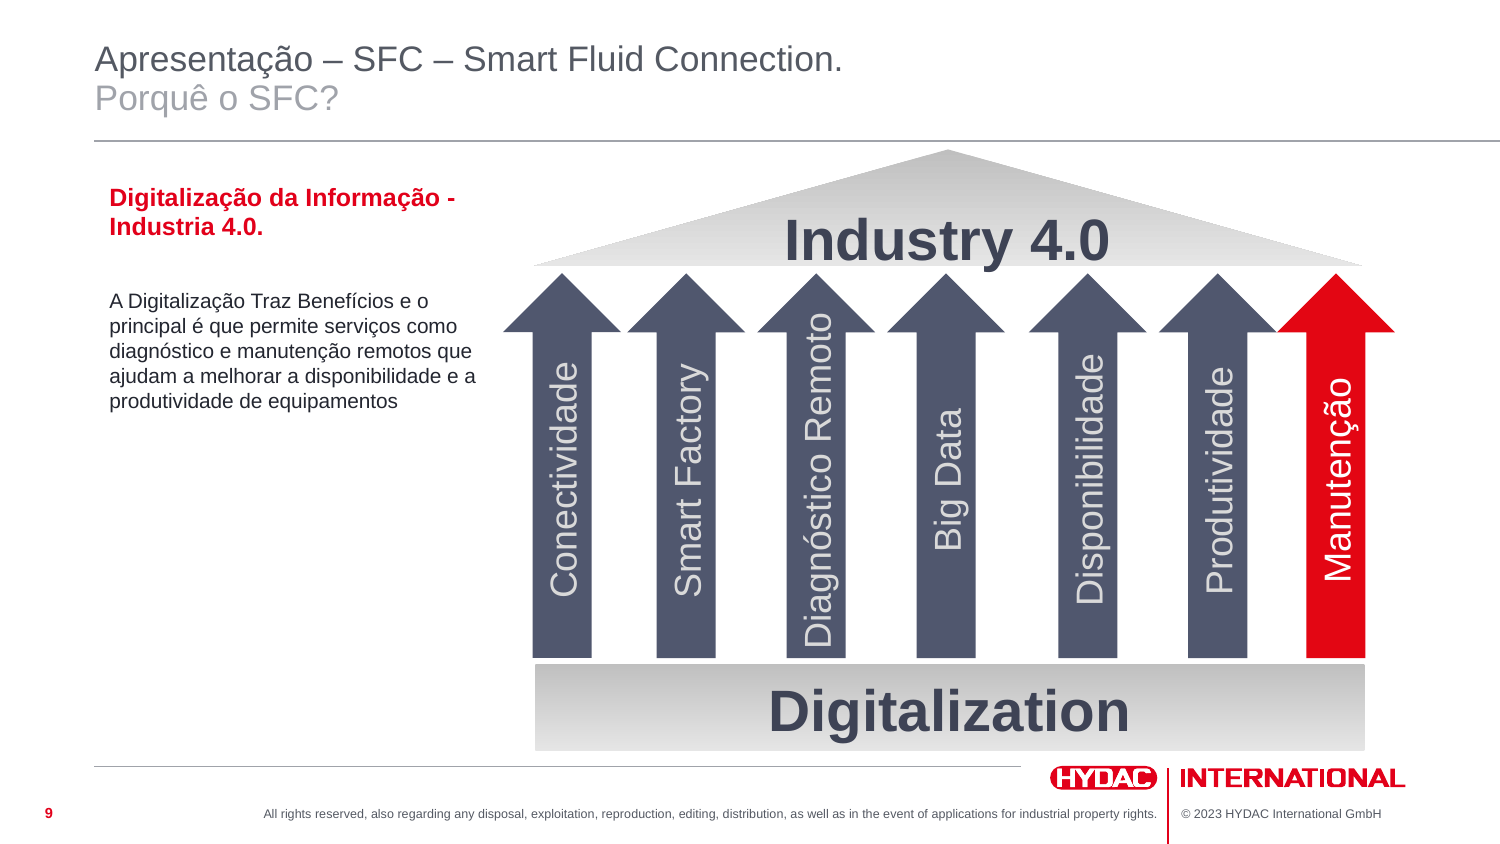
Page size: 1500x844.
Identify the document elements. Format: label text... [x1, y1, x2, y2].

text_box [1276, 273, 1395, 658]
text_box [502, 272, 621, 658]
text_box Industry 4.0 [532, 148, 1364, 268]
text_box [627, 273, 746, 658]
text_box Digitalização da Informação - Industria 4.0. A Digitalização Traz Benefícios e o principal é que permite serviços como diagnóstico e manutenção remotos que ajudam a melhorar a disponibilidade e a produtividade de equipamentos [94, 173, 509, 729]
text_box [886, 273, 1006, 658]
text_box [756, 273, 876, 658]
title Apresentação – SFC – Smart Fluid Connection. Porquê o SFC? [94, 41, 1406, 119]
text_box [1158, 273, 1276, 658]
text_box Digitalization [534, 664, 1366, 752]
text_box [1028, 273, 1147, 658]
